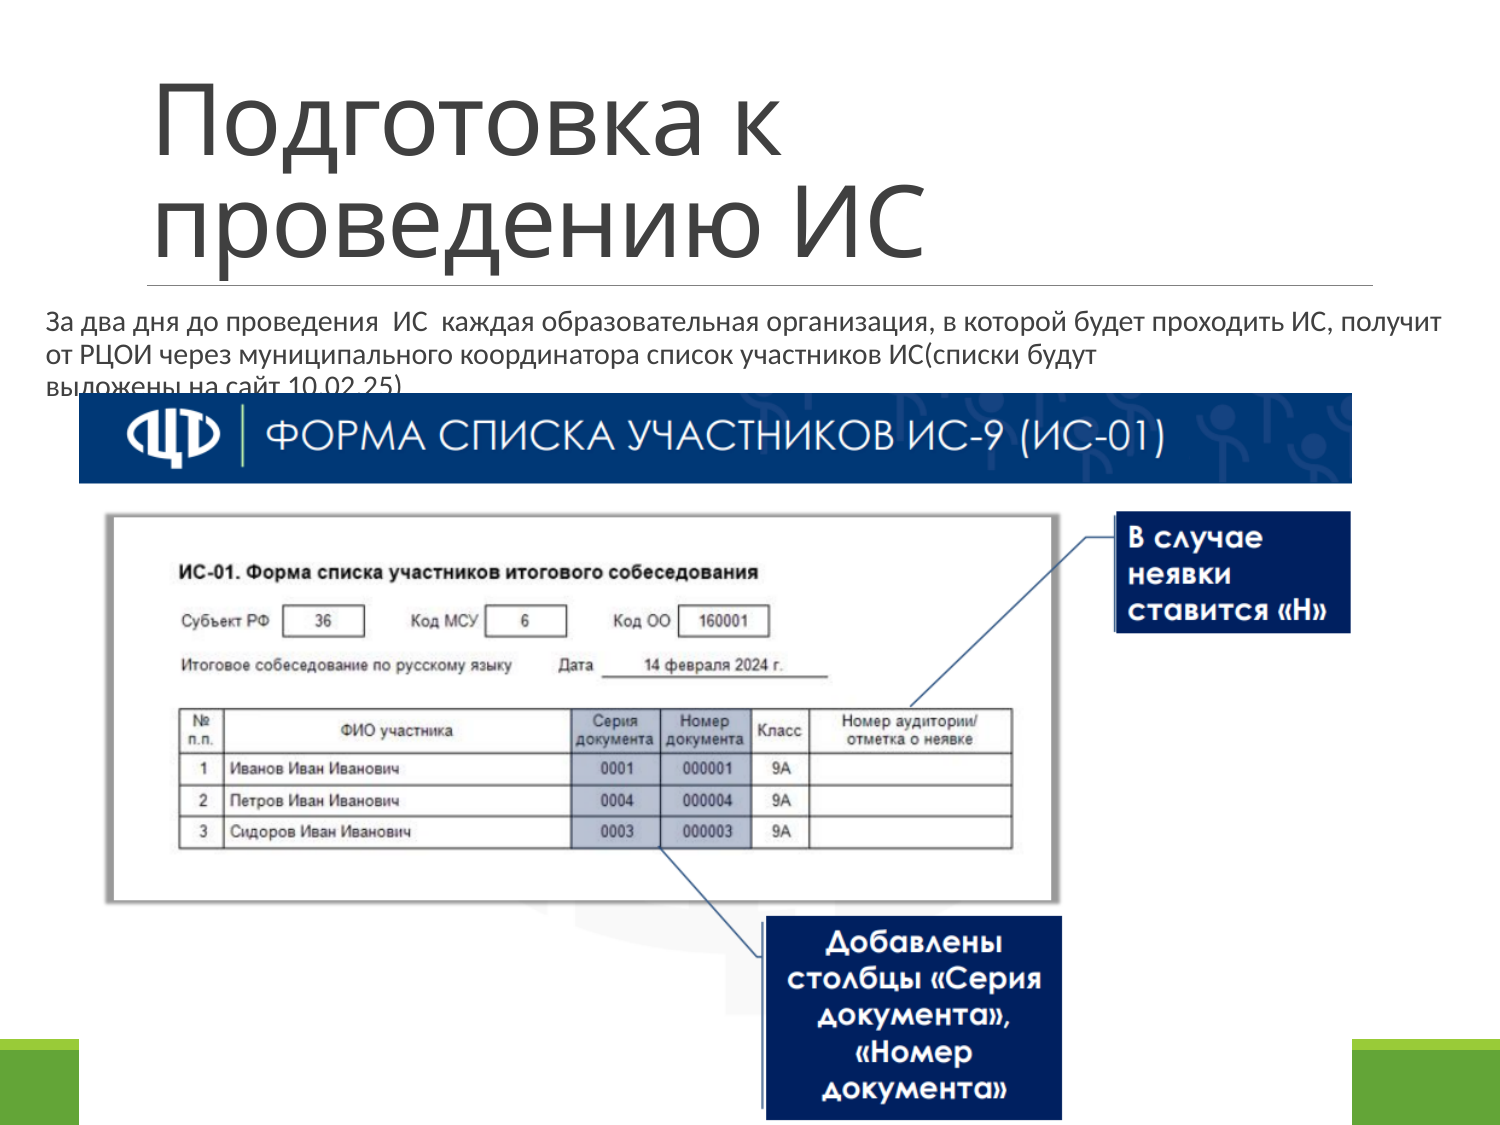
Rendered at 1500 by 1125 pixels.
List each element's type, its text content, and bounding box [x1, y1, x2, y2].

list За два дня до проведения ИС каждая образовательная организация, в которой будет проходить ИС, получит от РЦОИ через муниципального координатора список участников ИС(списки будут выложены на сайт 10.02.25) [31, 298, 1469, 411]
picture [79, 393, 1352, 1125]
title Подготовка к проведению ИС [135, 47, 1420, 285]
